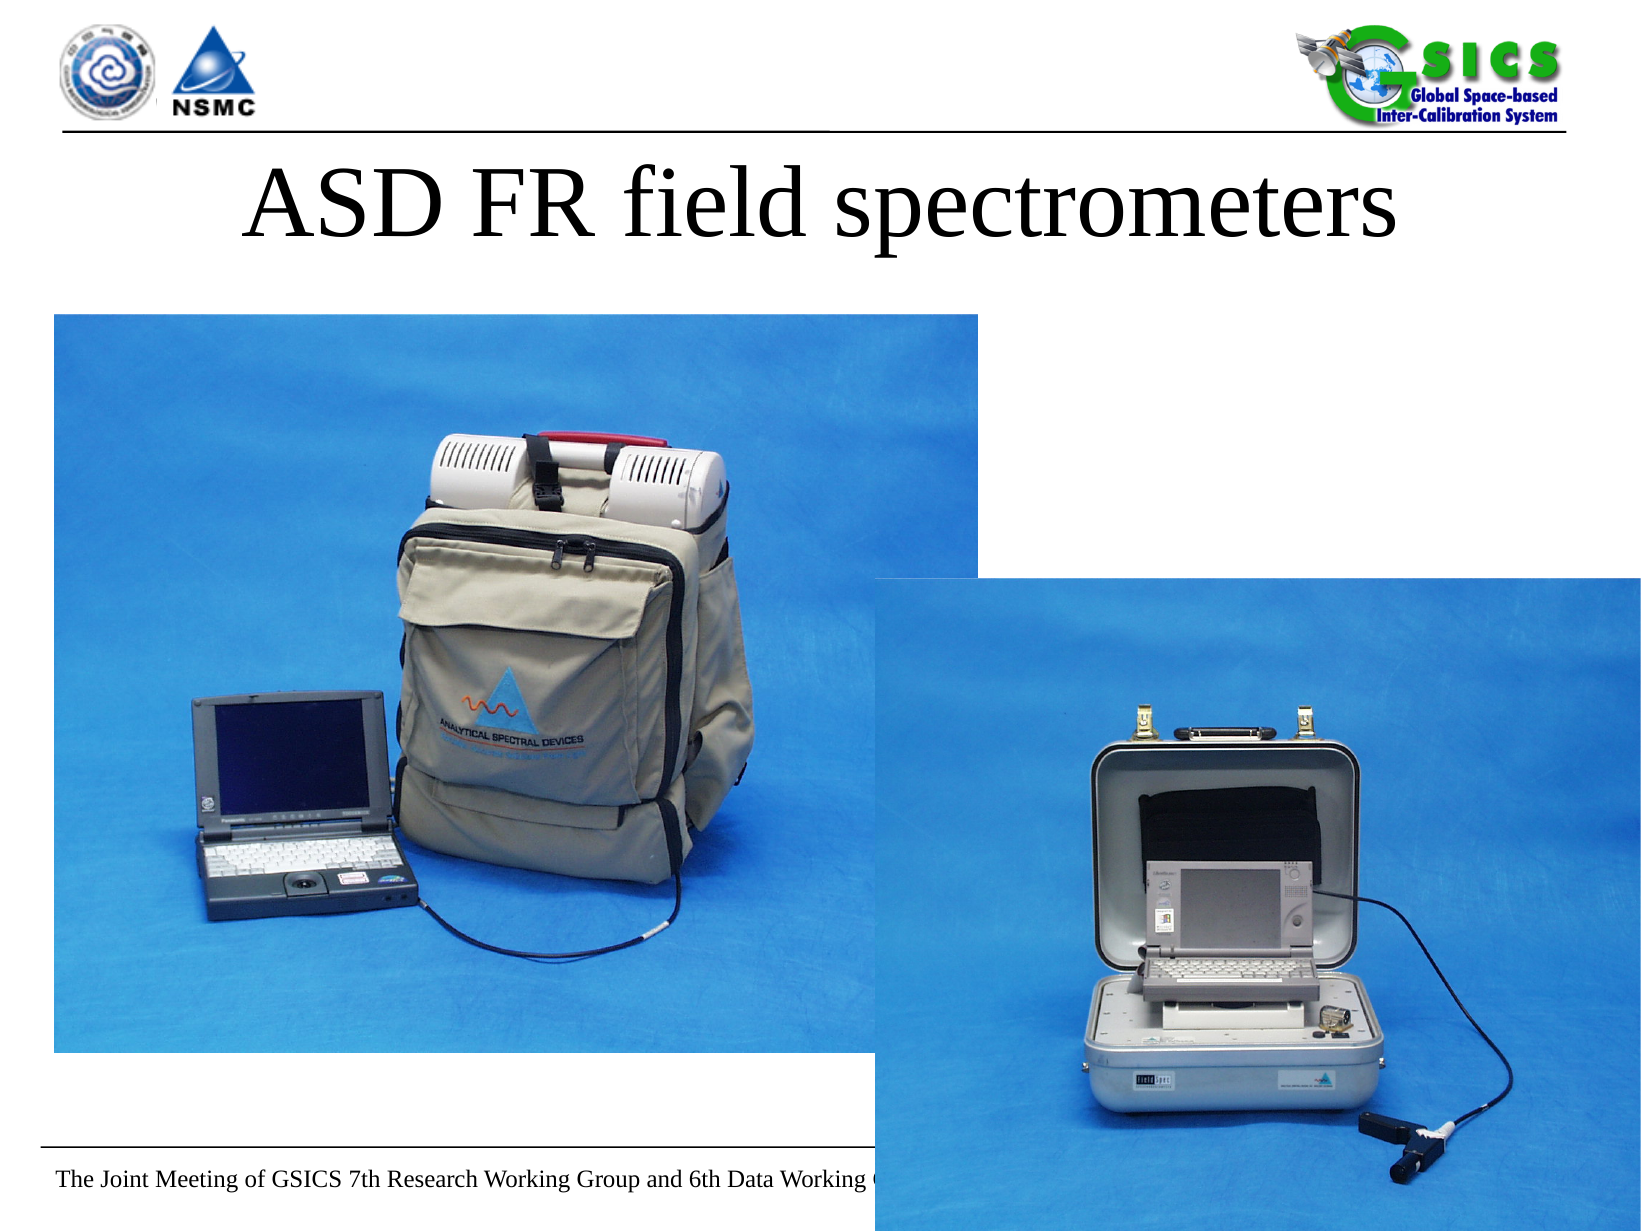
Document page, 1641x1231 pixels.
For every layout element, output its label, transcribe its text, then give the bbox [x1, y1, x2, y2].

title ASD FR field spectrometers [82, 126, 1559, 297]
picture [54, 314, 1641, 1231]
picture [1288, 17, 1565, 130]
picture [55, 17, 287, 129]
